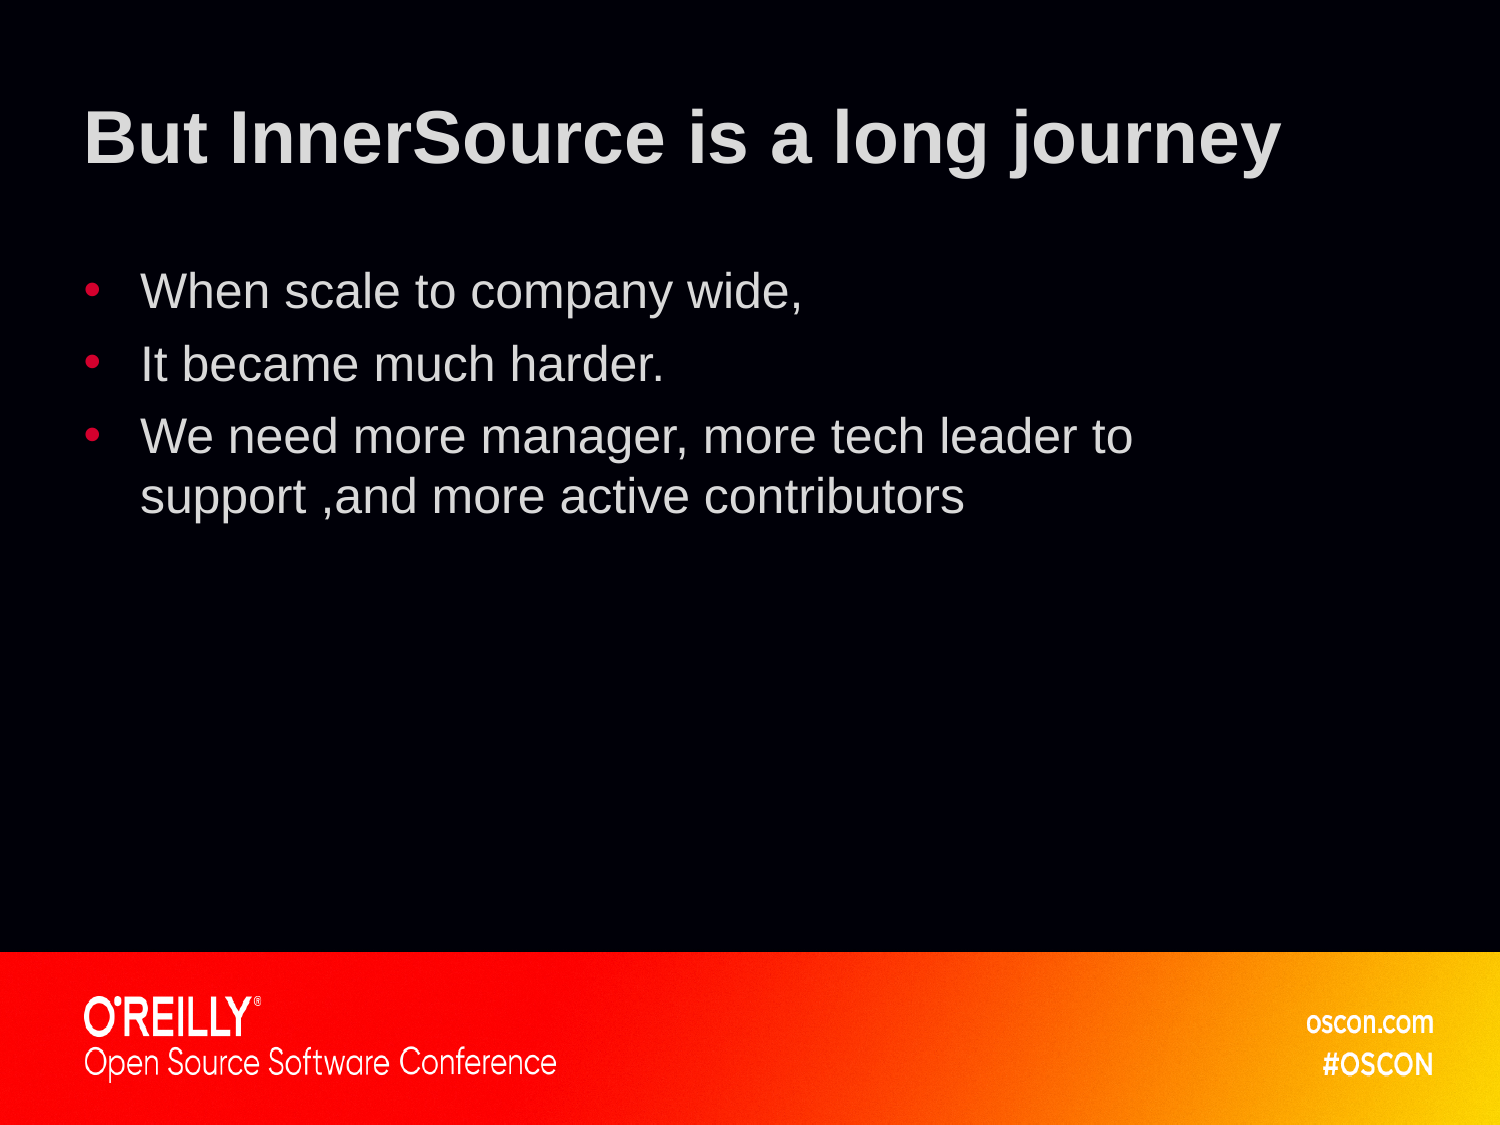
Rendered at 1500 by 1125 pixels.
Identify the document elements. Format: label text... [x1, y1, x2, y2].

picture [0, 0, 1500, 1125]
list When scale to company wide, It became much harder. We need more manager, more tech leader to support ,and more active contributors [83, 251, 1429, 914]
title But InnerSource is a long journey [83, 91, 1429, 232]
